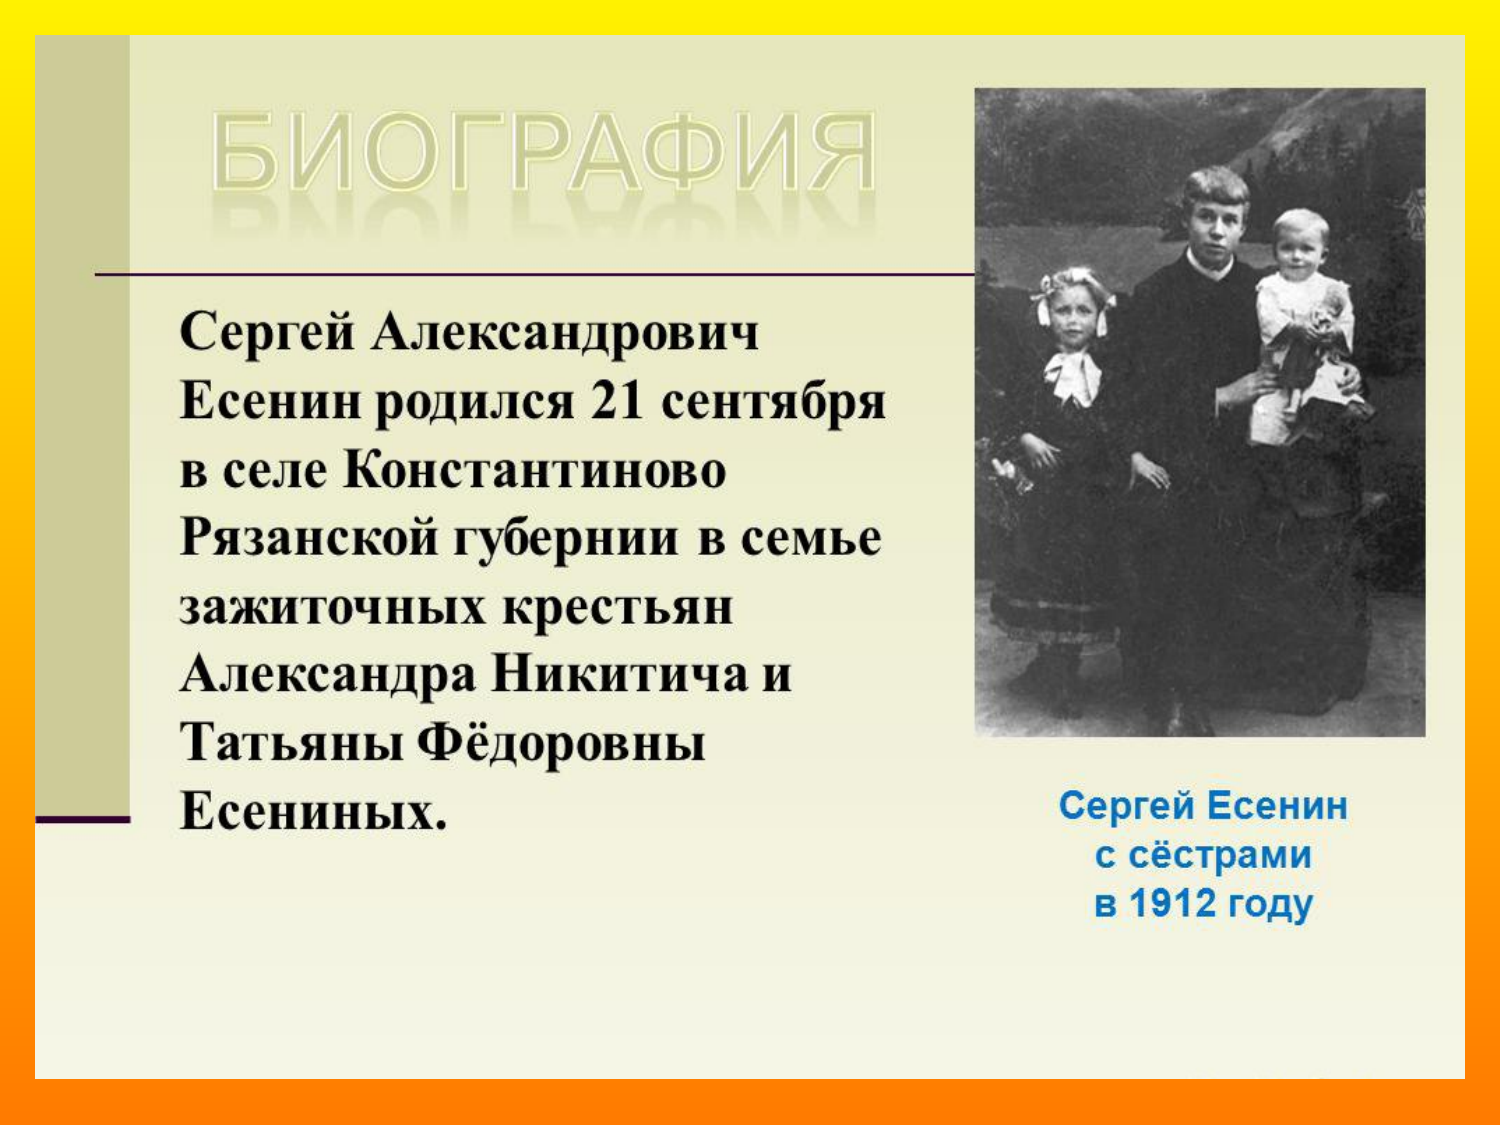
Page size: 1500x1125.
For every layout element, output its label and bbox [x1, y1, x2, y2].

list [34, 34, 1466, 1079]
